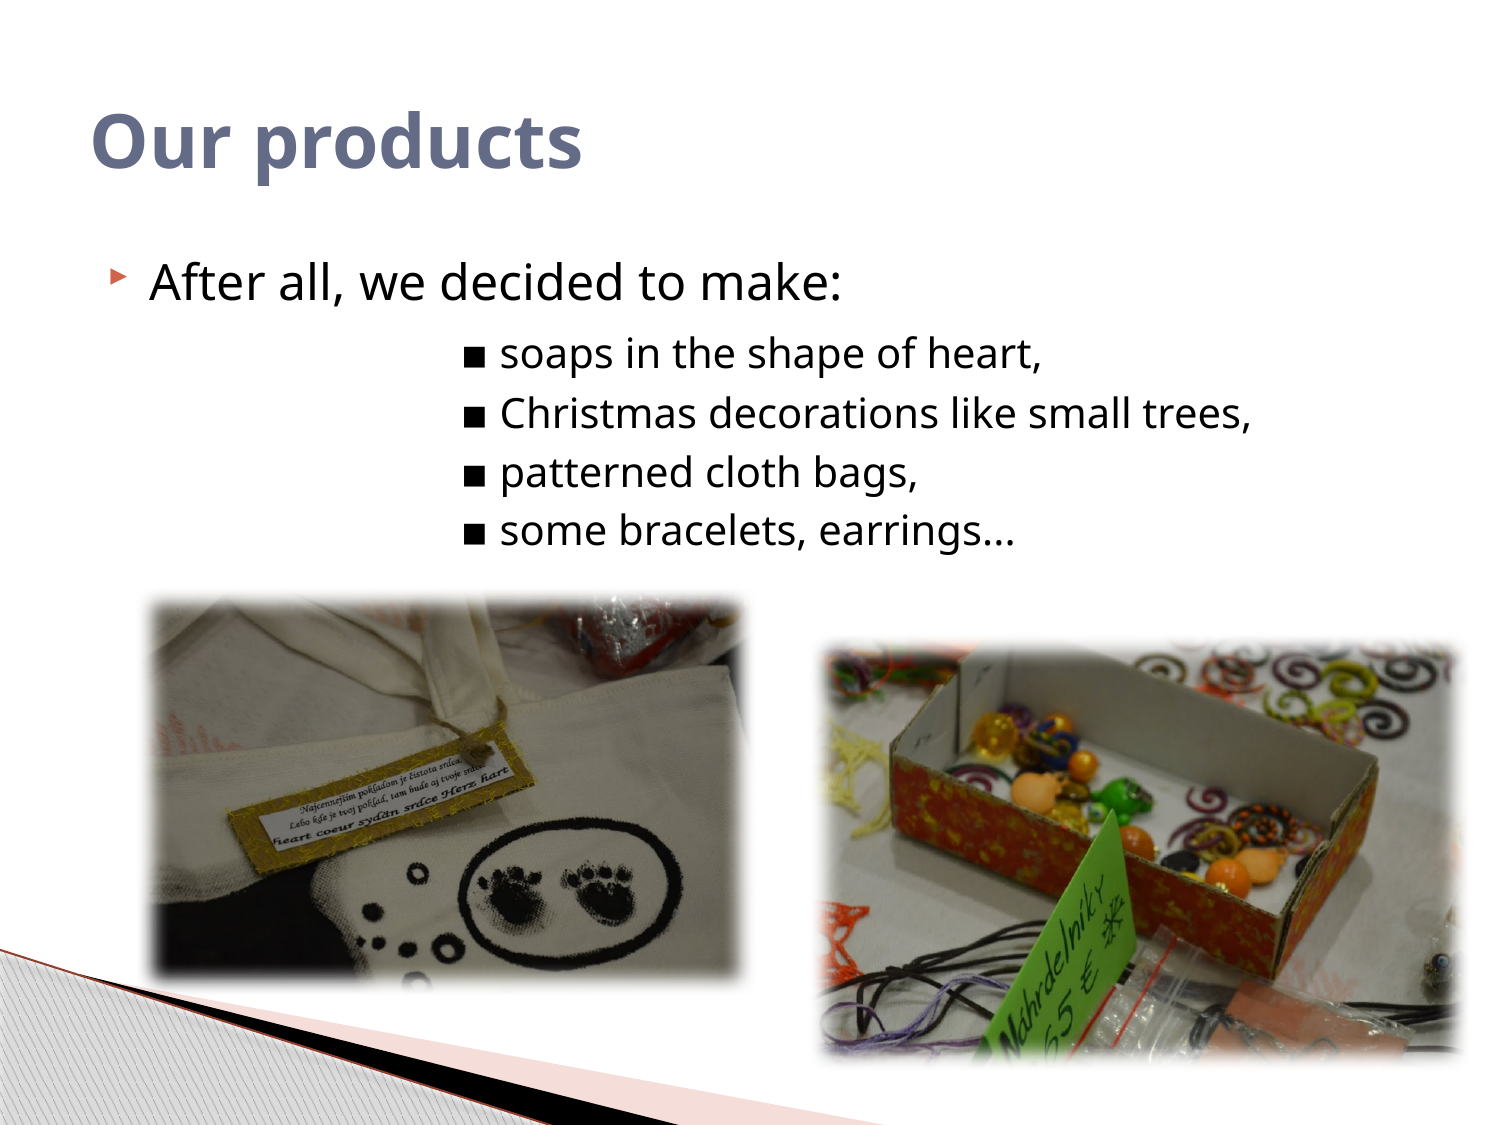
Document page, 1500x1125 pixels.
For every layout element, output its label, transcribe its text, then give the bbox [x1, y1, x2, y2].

list After all, we decided to make: ▪ soaps in the shape of heart, ▪ Christmas decorations like small trees, ▪ patterned cloth bags, ▪ some bracelets, earrings... [75, 243, 1425, 986]
title Our products [75, 45, 1425, 233]
picture [135, 585, 756, 998]
picture [808, 633, 1471, 1072]
